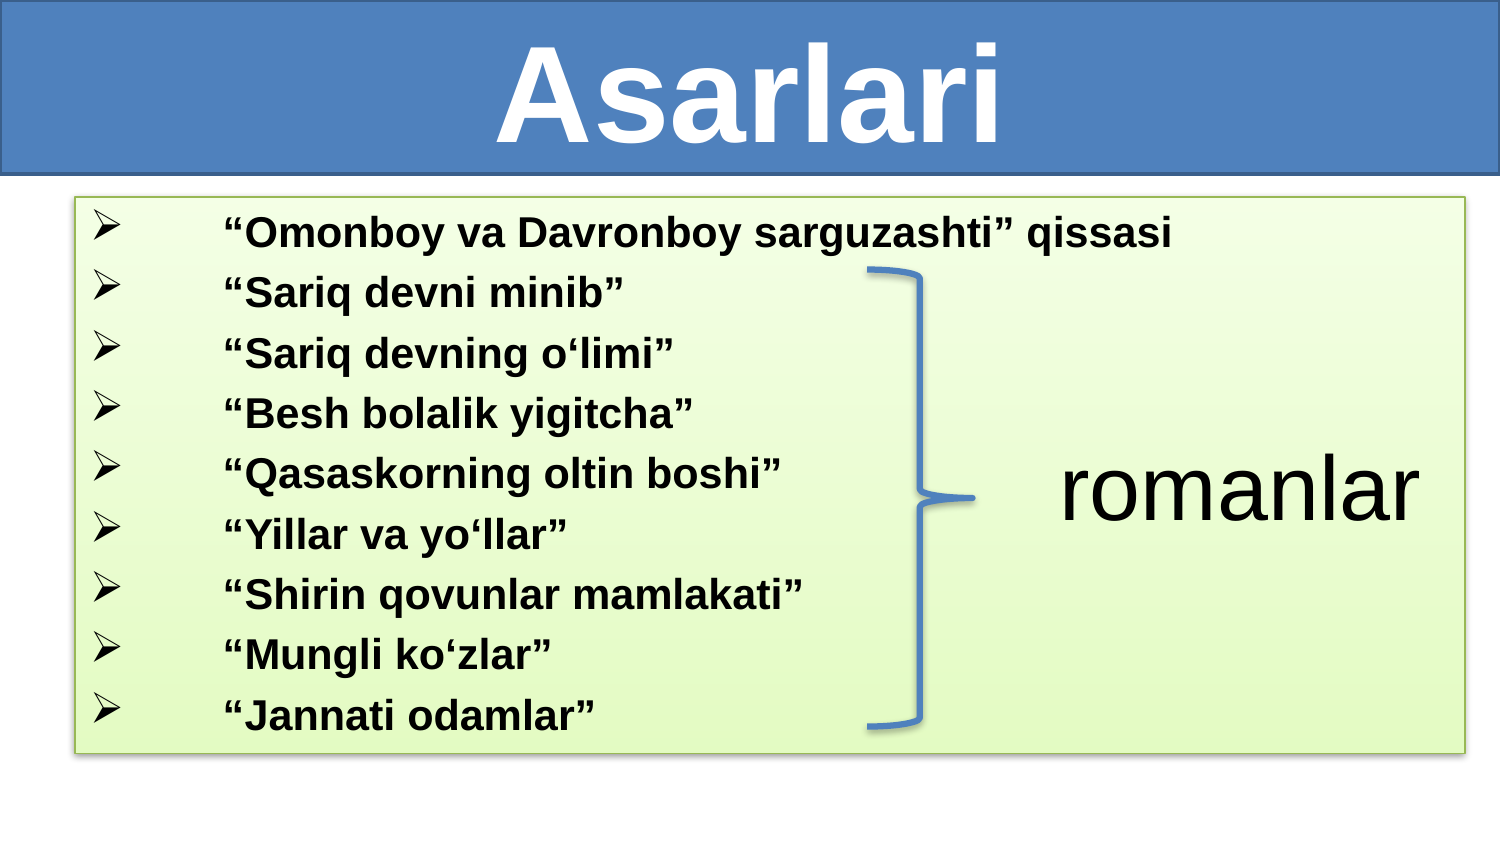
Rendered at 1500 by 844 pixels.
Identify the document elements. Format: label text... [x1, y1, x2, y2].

text_box [867, 266, 976, 730]
title Asarlari [0, 0, 1500, 176]
list “Omonboy va Davronboy sarguzashti” qissasi “Sariq devni minib” “Sariq devning o‘limi” “Besh bolalik yigitcha” “Qasaskorning oltin boshi” “Yillar va yo‘llar” “Shirin qovunlar mamlakati” “Mungli ko‘zlar” “Jannati odamlar” [74, 196, 1466, 754]
text_box romanlar [1044, 421, 1437, 547]
